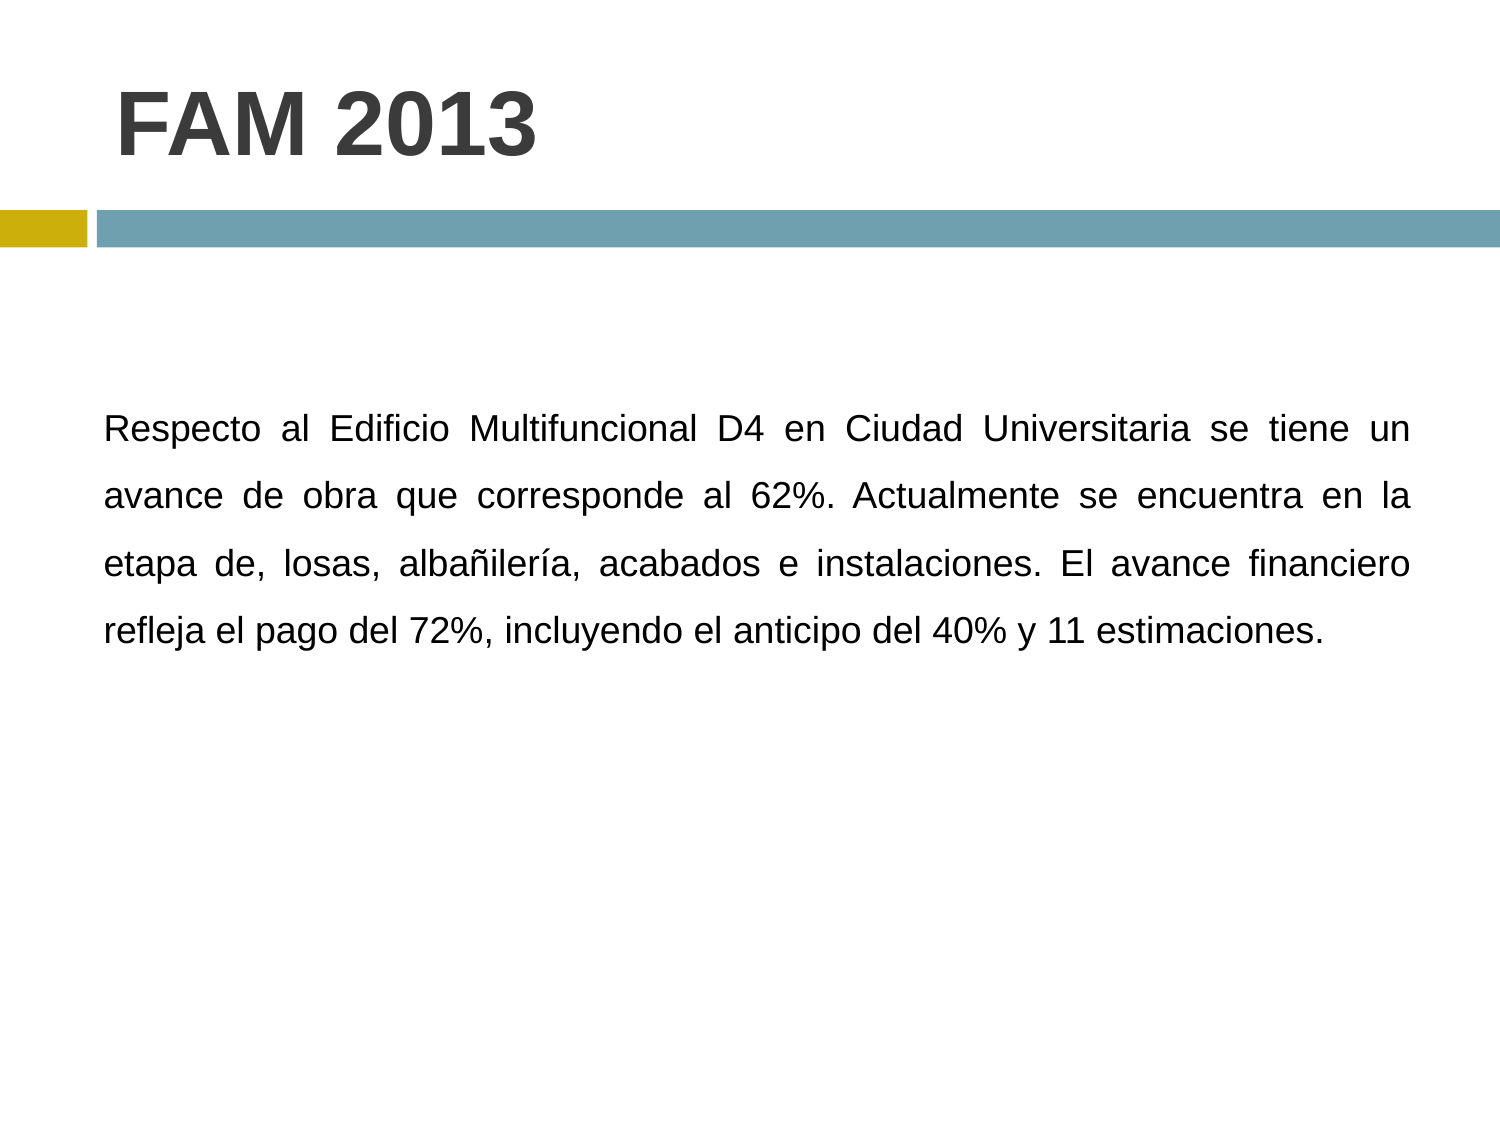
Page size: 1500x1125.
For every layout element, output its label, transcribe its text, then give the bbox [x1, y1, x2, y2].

title FAM 2013 [100, 37, 1438, 200]
list Respecto al Edificio Multifuncional D4 en Ciudad Universitaria se tiene un avance de obra que corresponde al 62%. Actualmente se encuentra en la etapa de, losas, albañilería, acabados e instalaciones. El avance financiero refleja el pago del 72%, incluyendo el anticipo del 40% y 11 estimaciones. [88, 314, 1426, 1047]
